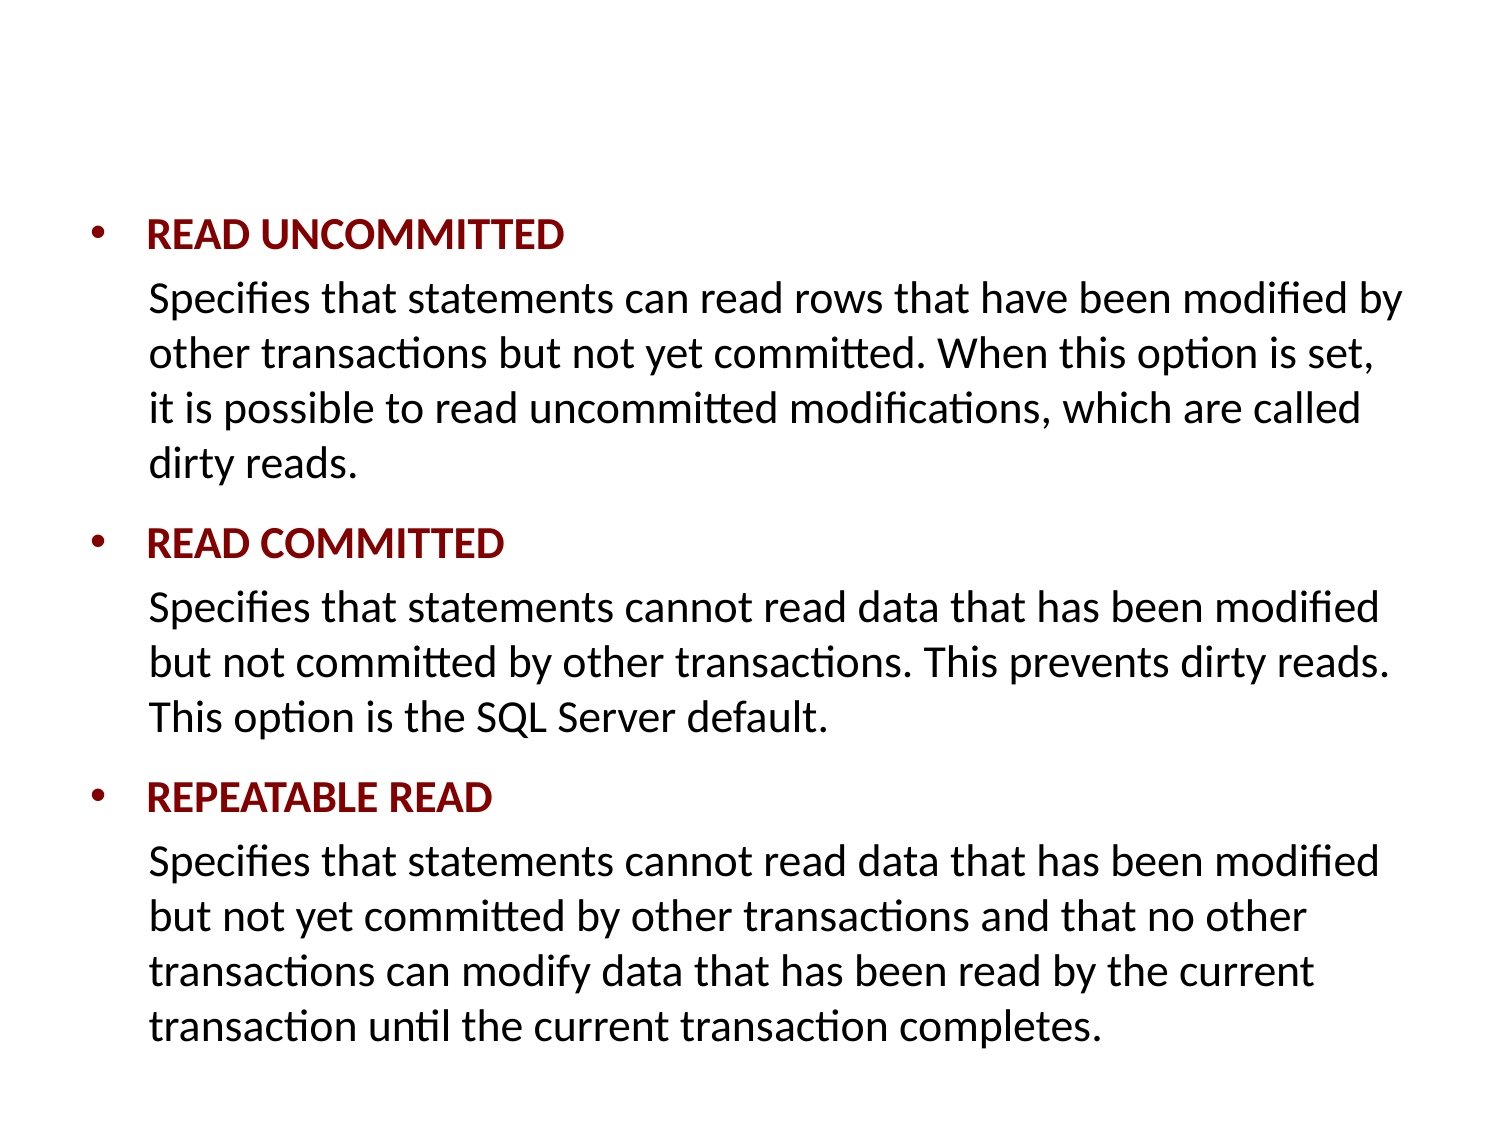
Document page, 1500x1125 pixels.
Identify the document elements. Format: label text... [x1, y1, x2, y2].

list READ UNCOMMITTED Specifies that statements can read rows that have been modified by other transactions but not yet committed. When this option is set, it is possible to read uncommitted modifications, which are called dirty reads. READ COMMITTED Specifies that statements cannot read data that has been modified but not committed by other transactions. This prevents dirty reads. This option is the SQL Server default. REPEATABLE READ Specifies that statements cannot read data that has been modified but not yet committed by other transactions and that no other transactions can modify data that has been read by the current transaction until the current transaction completes. [75, 196, 1425, 1024]
